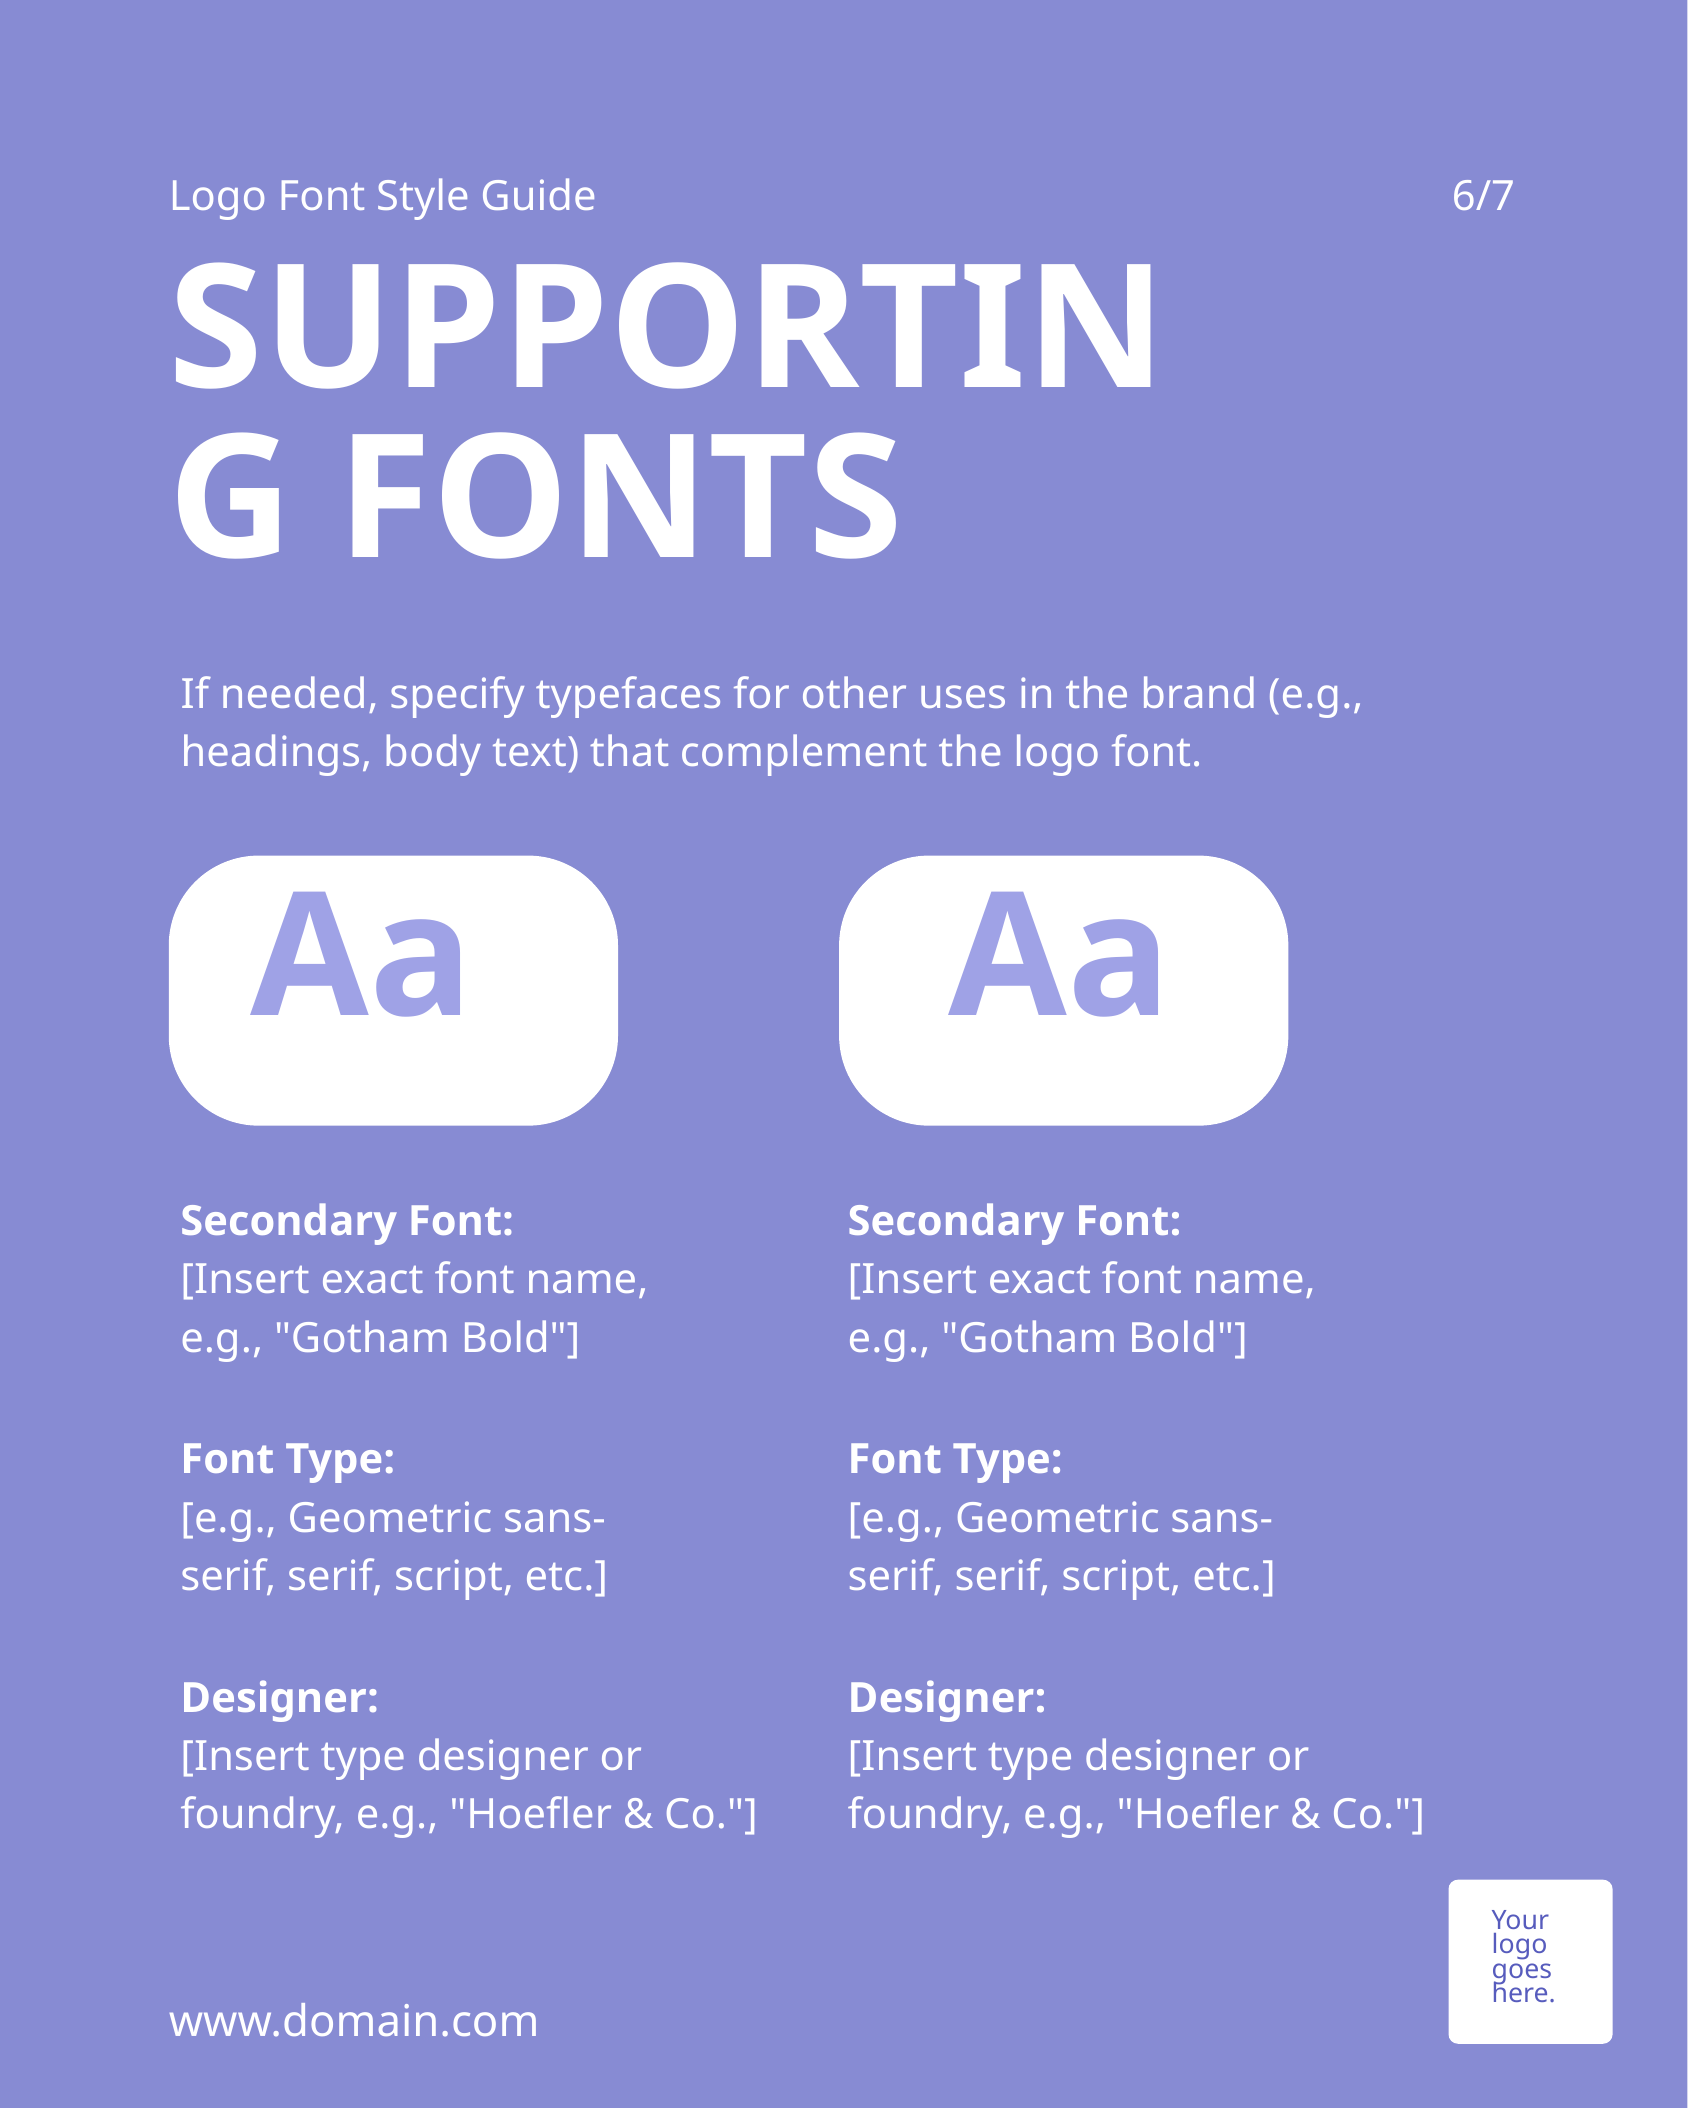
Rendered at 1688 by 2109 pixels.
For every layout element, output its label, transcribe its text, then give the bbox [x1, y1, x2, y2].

text_box www.domain.com [168, 1983, 572, 2045]
text_box SUPPORTING FONTS [168, 251, 1289, 593]
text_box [180, 1198, 782, 1841]
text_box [1448, 1879, 1613, 2044]
text_box If needed, specify typefaces for other uses in the brand (e.g., headings, body text) that complement the logo font. [180, 658, 1398, 776]
text_box Logo Font Style Guide [168, 160, 788, 220]
text_box 6/7 [1448, 160, 1519, 220]
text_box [168, 855, 619, 1126]
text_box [838, 855, 1289, 1126]
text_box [847, 1198, 1449, 1841]
